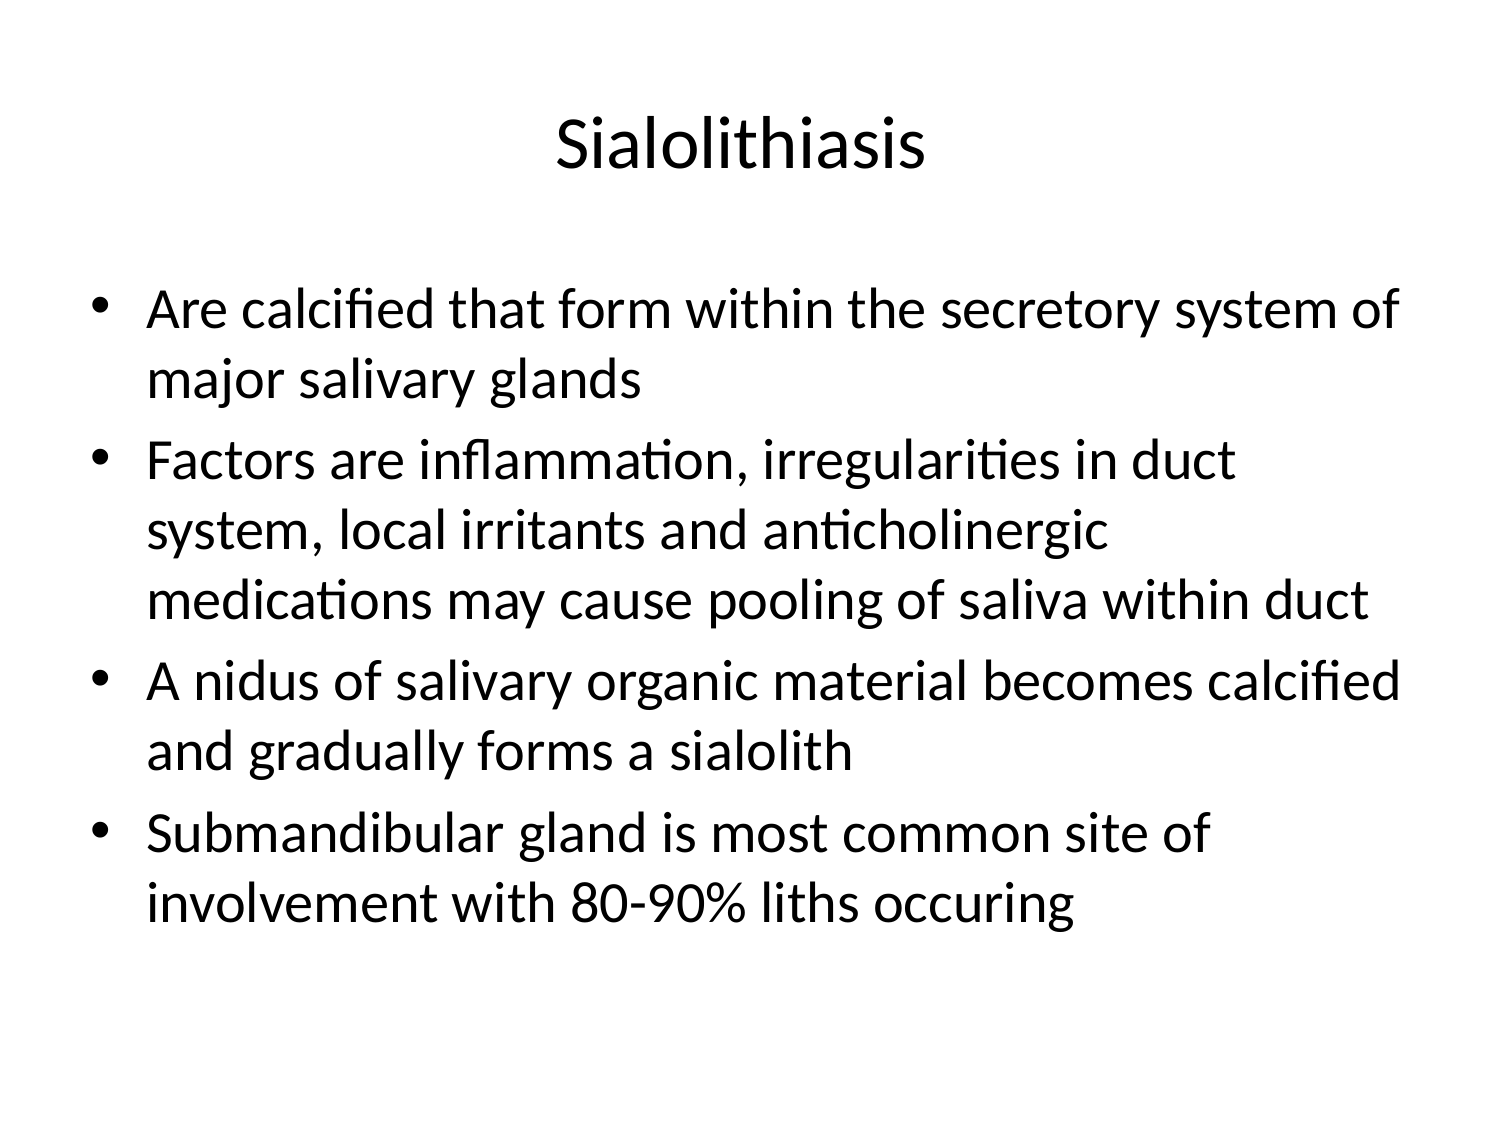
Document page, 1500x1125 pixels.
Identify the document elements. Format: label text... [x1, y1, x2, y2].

title Sialolithiasis [75, 45, 1425, 233]
list Are calcified that form within the secretory system of major salivary glands Factors are inflammation, irregularities in duct system, local irritants and anticholinergic medications may cause pooling of saliva within duct A nidus of salivary organic material becomes calcified and gradually forms a sialolith Submandibular gland is most common site of involvement with 80-90% liths occuring [75, 262, 1425, 1005]
